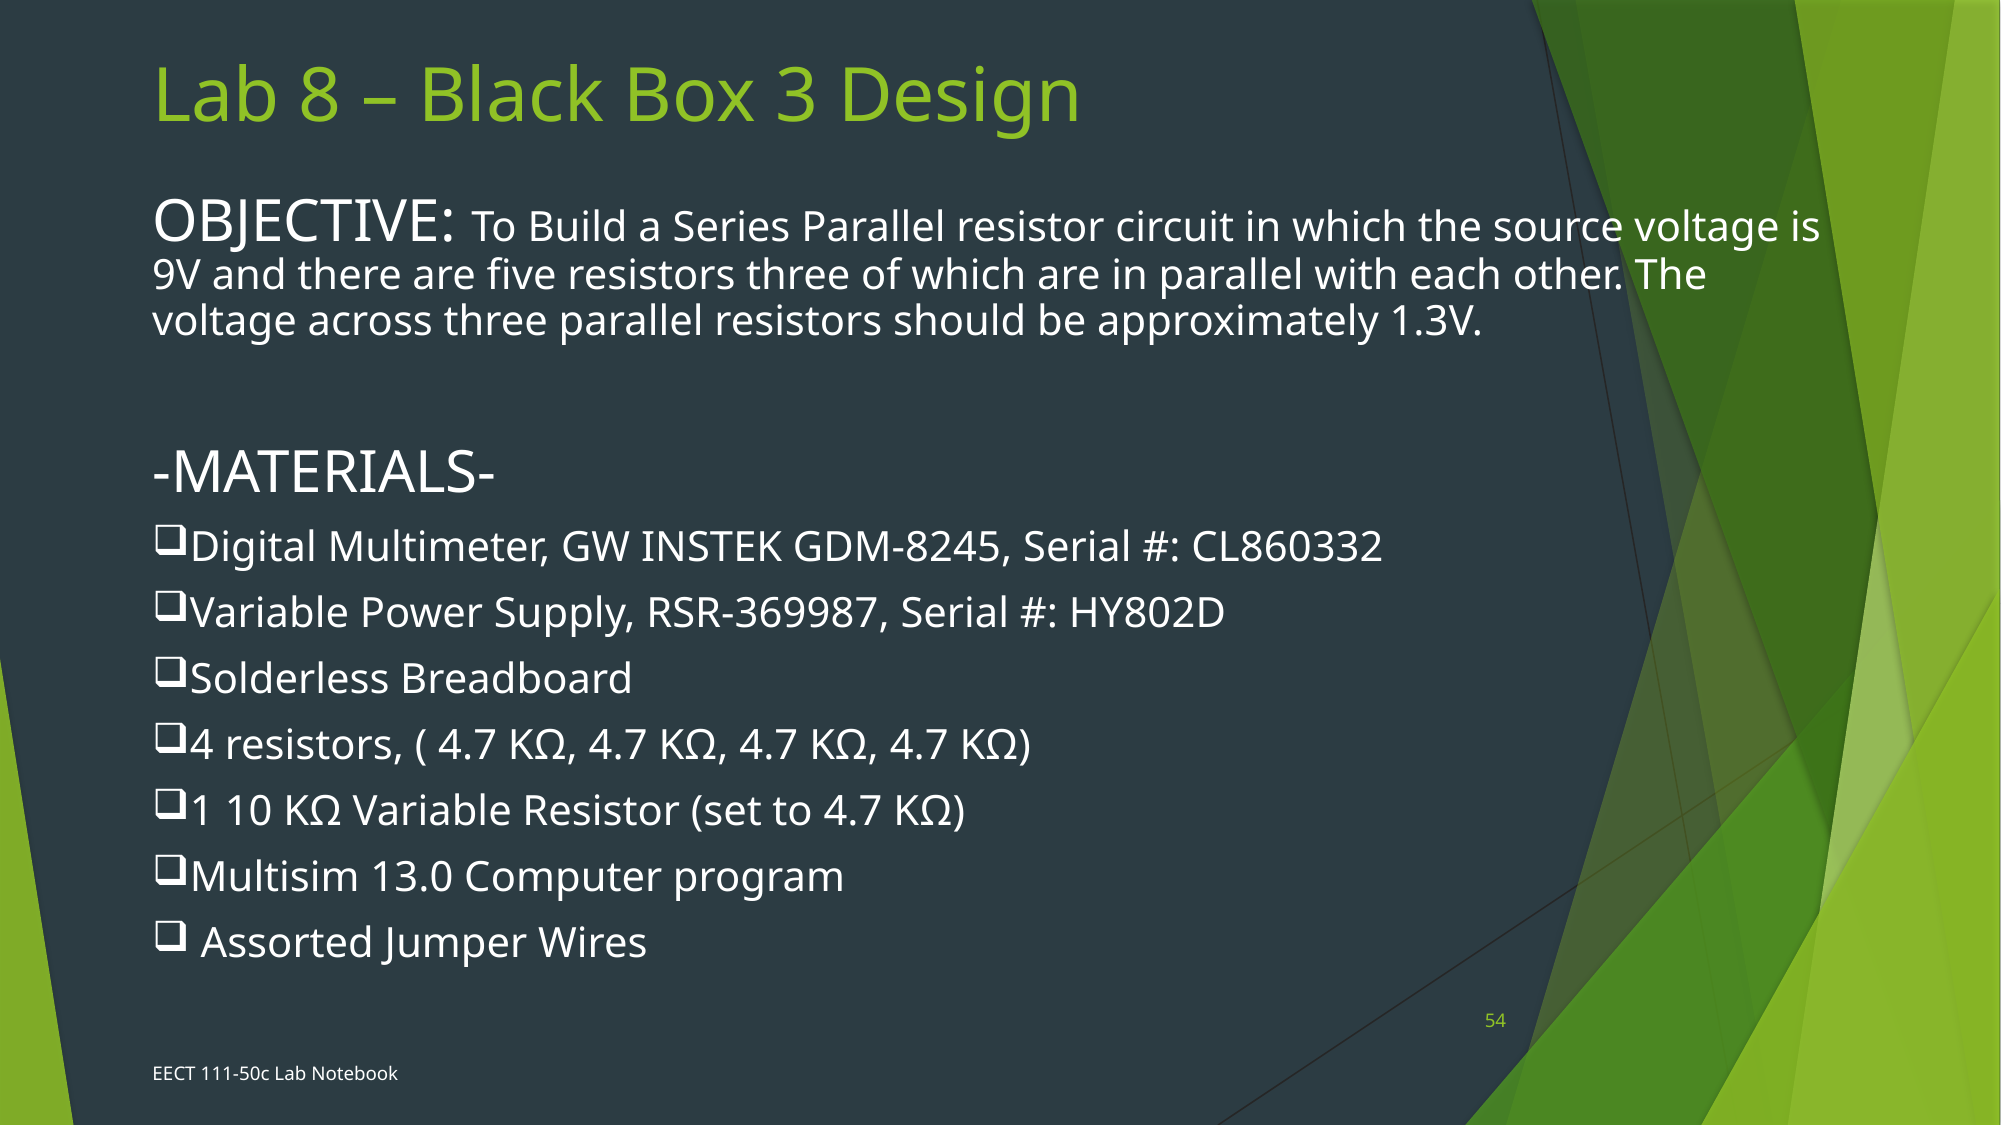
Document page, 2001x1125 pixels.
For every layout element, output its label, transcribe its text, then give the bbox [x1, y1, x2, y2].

text_box OBJECTIVE: To Build a Series Parallel resistor circuit in which the source voltage is 9V and there are five resistors three of which are in parallel with each other. The voltage across three parallel resistors should be approximately 1.3V. [137, 183, 1863, 375]
footer EECT 111-50c Lab Notebook [137, 1042, 813, 1103]
text_box -MATERIALS- Digital Multimeter, GW INSTEK GDM-8245, Serial #: CL860332 Variable Power Supply, RSR-369987, Serial #: HY802D Solderless Breadboard 4 resistors, ( 4.7 KΩ, 4.7 KΩ, 4.7 KΩ, 4.7 KΩ) 1 10 KΩ Variable Resistor (set to 4.7 KΩ) Multisim 13.0 Computer program Assorted Jumper Wires [137, 434, 1863, 984]
slide_number 54 [1409, 991, 1522, 1051]
text_box Lab 8 – Black Box 3 Design [137, 39, 1548, 257]
